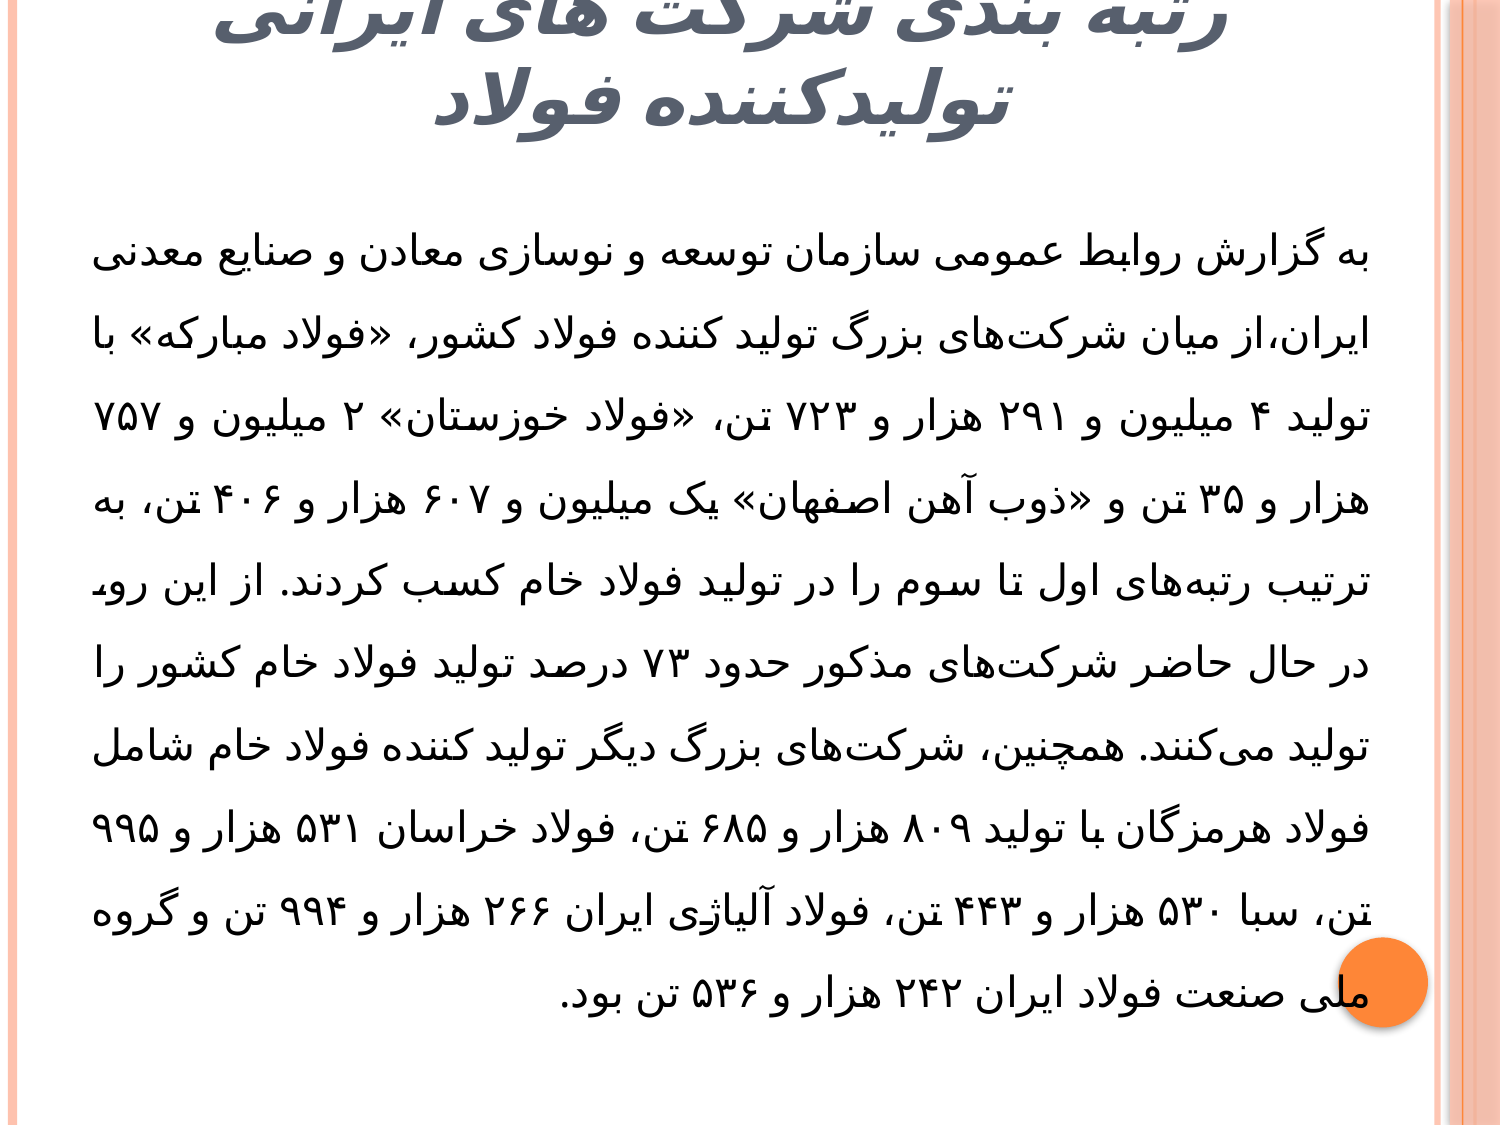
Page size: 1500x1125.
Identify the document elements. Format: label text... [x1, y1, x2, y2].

title رتبه بندی شرکت های ایرانی تولیدکننده فولاد [107, 30, 1333, 147]
list به گزارش روابط عمومی سازمان توسعه و نوسازی معادن و صنایع معدنی ایران،از میان شرکت‌های بزرگ تولید کننده فولاد کشور، «فولاد مبارکه» با تولید ۴ میلیون و ۲۹۱ هزار و ۷۲۳ تن، «فولاد خوزستان» ۲ میلیون و ۷۵۷ هزار و ۳۵ تن و «ذوب آهن اصفهان» یک میلیون و ۶۰۷ هزار و ۴۰۶ تن، به ترتیب رتبه‌های اول تا سوم را در تولید فولاد خام کسب کردند. از این رو، در حال حاضر شرکت‌های مذکور حدود ۷۳ درصد تولید فولاد خام کشور را تولید می‌کنند. همچنین، شرکت‌های بزرگ دیگر تولید کننده فولاد خام شامل فولاد هرمزگان با تولید ۸۰۹ هزار و ۶۸۵ تن، فولاد خراسان ۵۳۱ هزار و ۹۹۵ تن، سبا ۵۳۰ هزار و ۴۴۳ تن، فولاد آلیاژی ایران ۲۶۶ هزار و ۹۹۴ تن و گروه ملی صنعت فولاد ایران ۲۴۲ هزار و ۵۳۶ تن بود. [76, 184, 1387, 1091]
